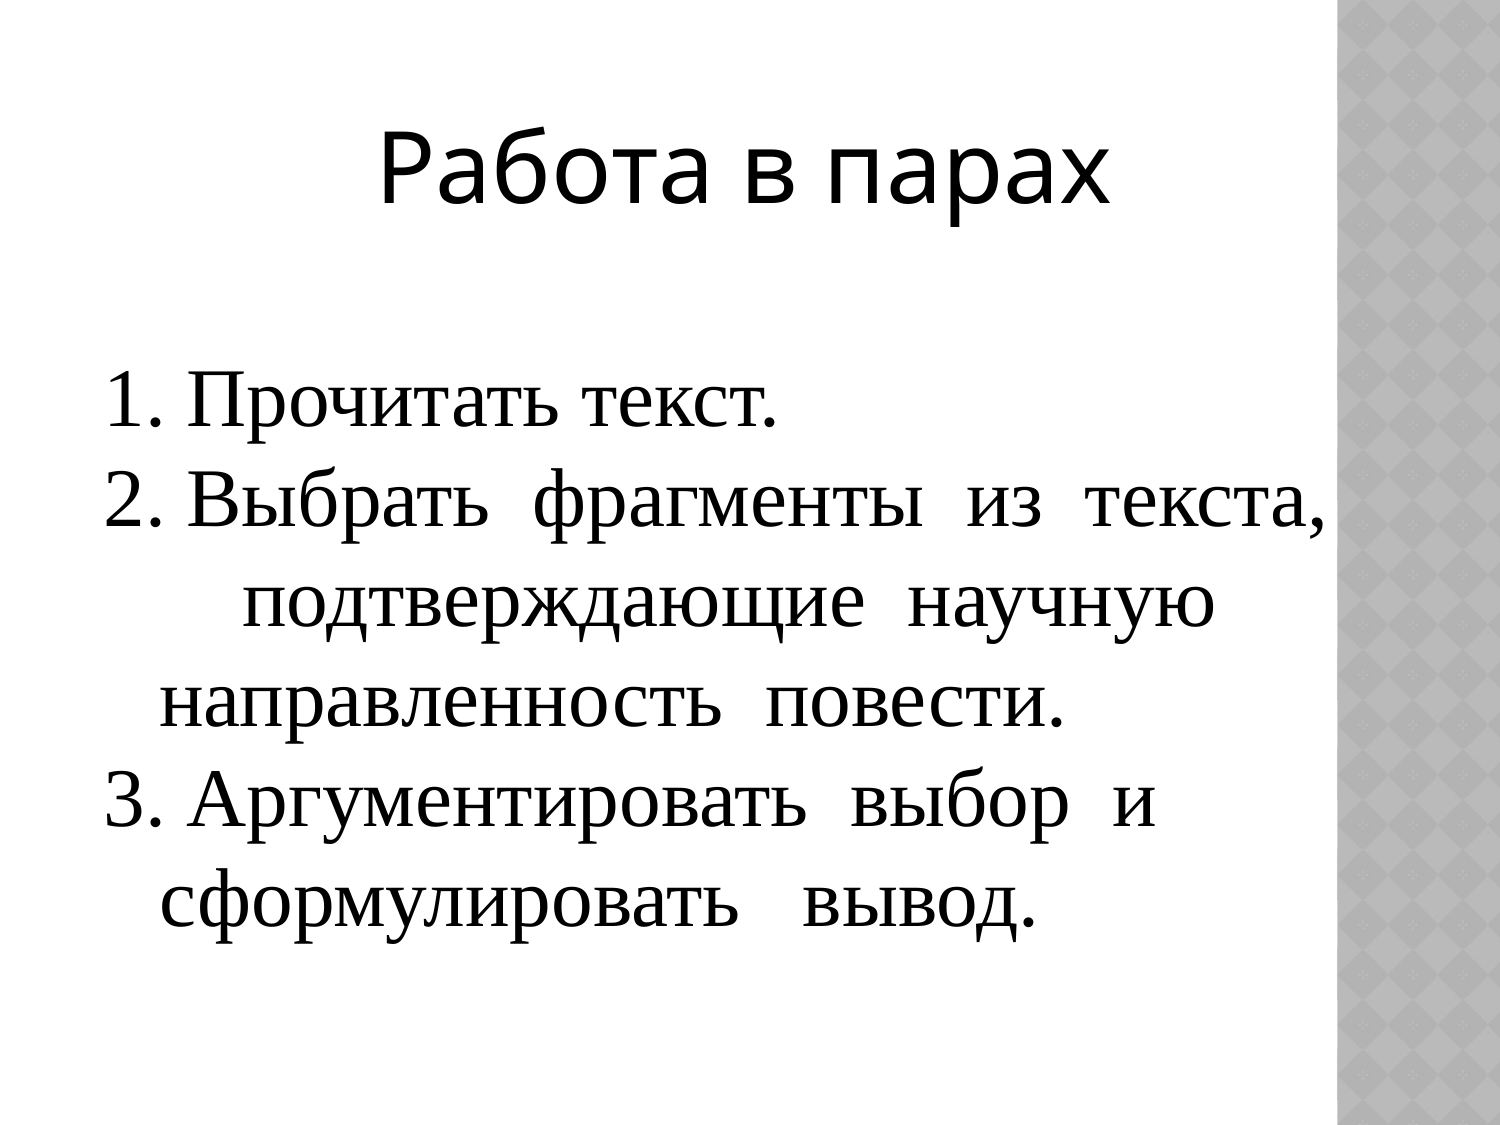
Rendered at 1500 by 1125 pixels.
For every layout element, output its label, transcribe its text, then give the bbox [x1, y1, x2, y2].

text_box Работа в парах Прочитать текст. Выбрать фрагменты из текста, подтверждающие научную направленность повести. Аргументировать выбор и сформулировать вывод. [88, 96, 1400, 1051]
